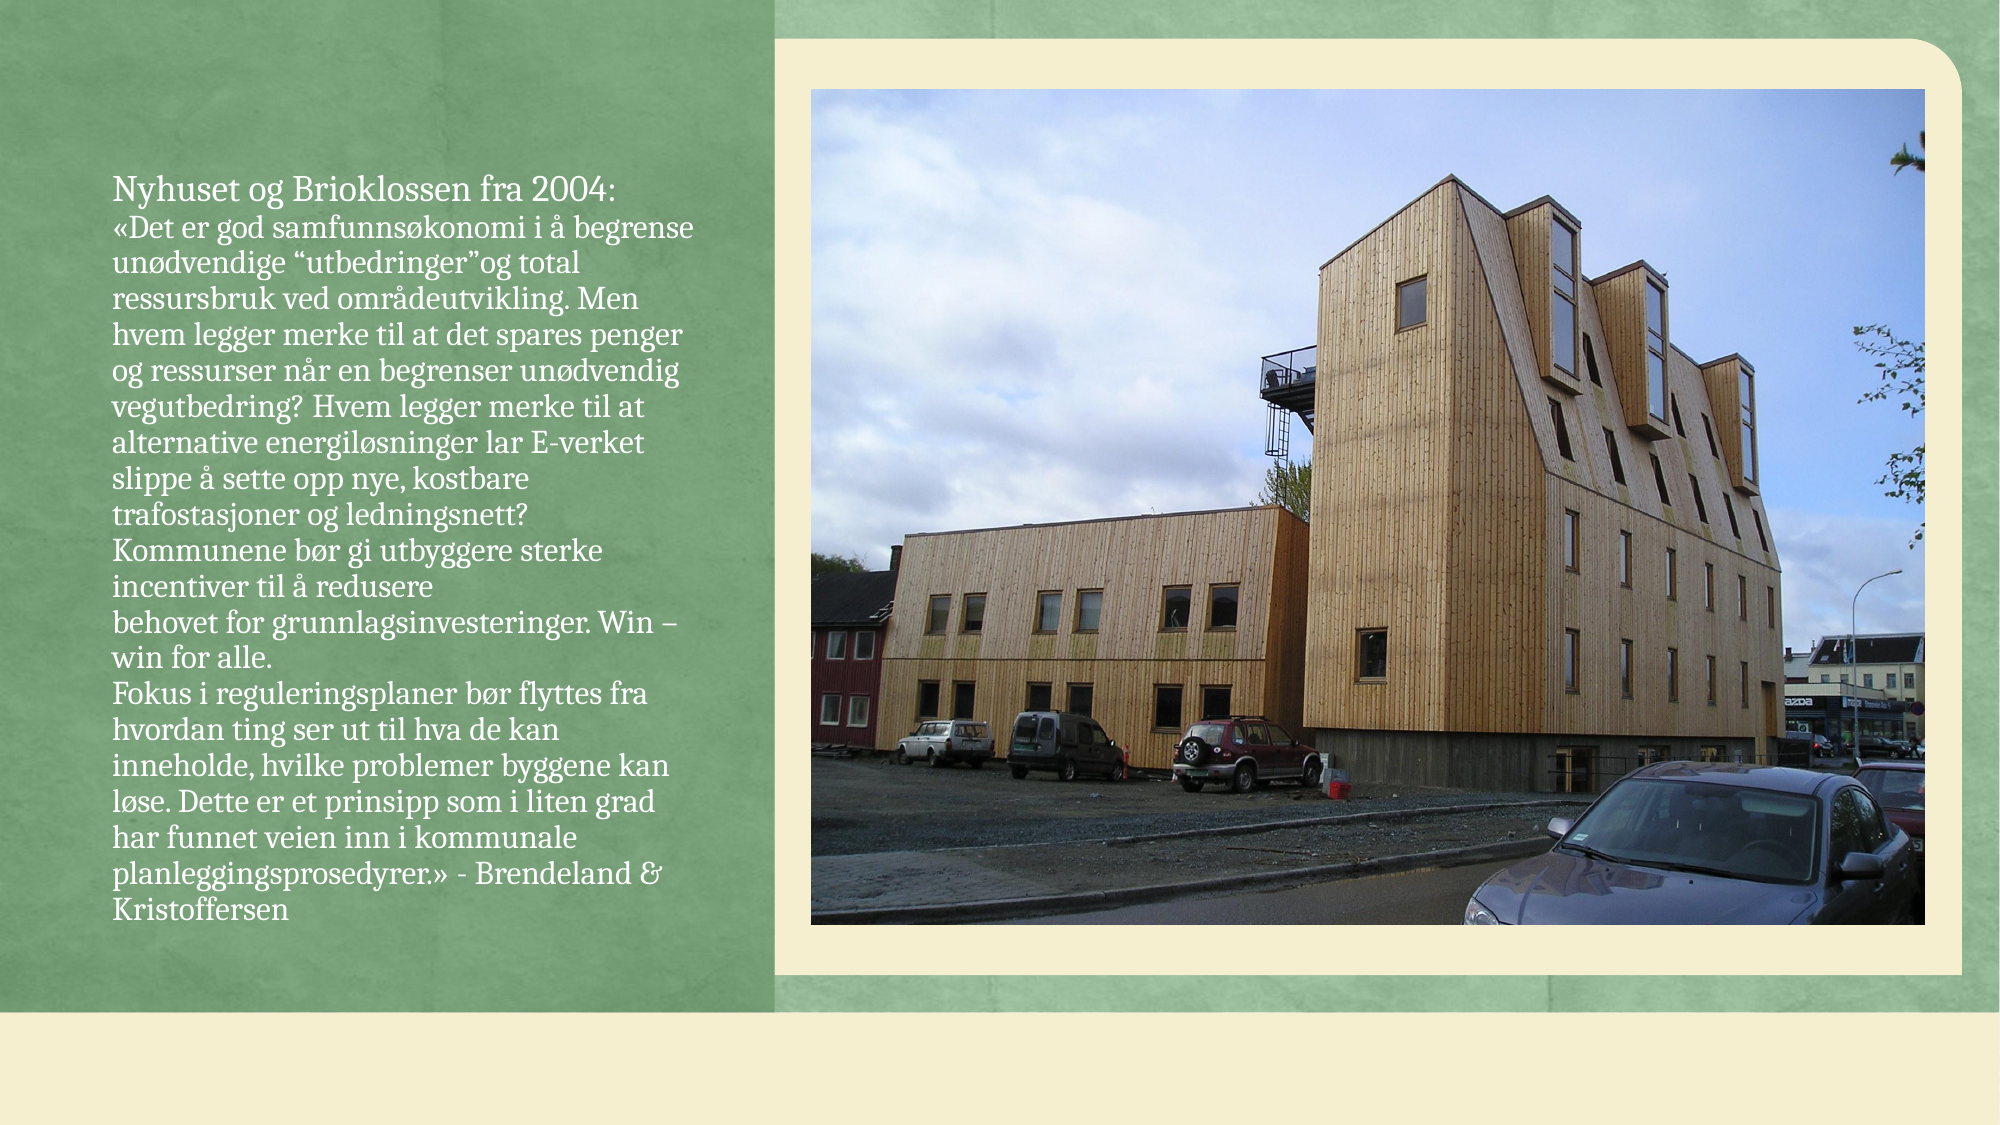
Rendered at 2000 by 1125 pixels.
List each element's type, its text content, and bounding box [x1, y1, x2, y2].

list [810, 88, 1925, 925]
title Nyhuset og Brioklossen fra 2004: «Det er god samfunnsøkonomi i å begrense unødvendige “utbedringer”og total ressursbruk ved områdeutvikling. Men hvem legger merke til at det spares penger og ressurser når en begrenser unødvendig vegutbedring? Hvem legger merke til at alternative energiløsninger lar E-verket slippe å sette opp nye, kostbare trafostasjoner og ledningsnett? Kommunene bør gi utbyggere sterke incentiver til å redusere behovet for grunnlagsinvesteringer. Win –win for alle. Fokus i reguleringsplaner bør flyttes fra hvordan ting ser ut til hva de kan inneholde, hvilke problemer byggene kan løse. Dette er et prinsipp som i liten grad har funnet veien inn i kommunale planleggingsprosedyrer.» - Brendeland & Kristoffersen [97, 42, 717, 975]
